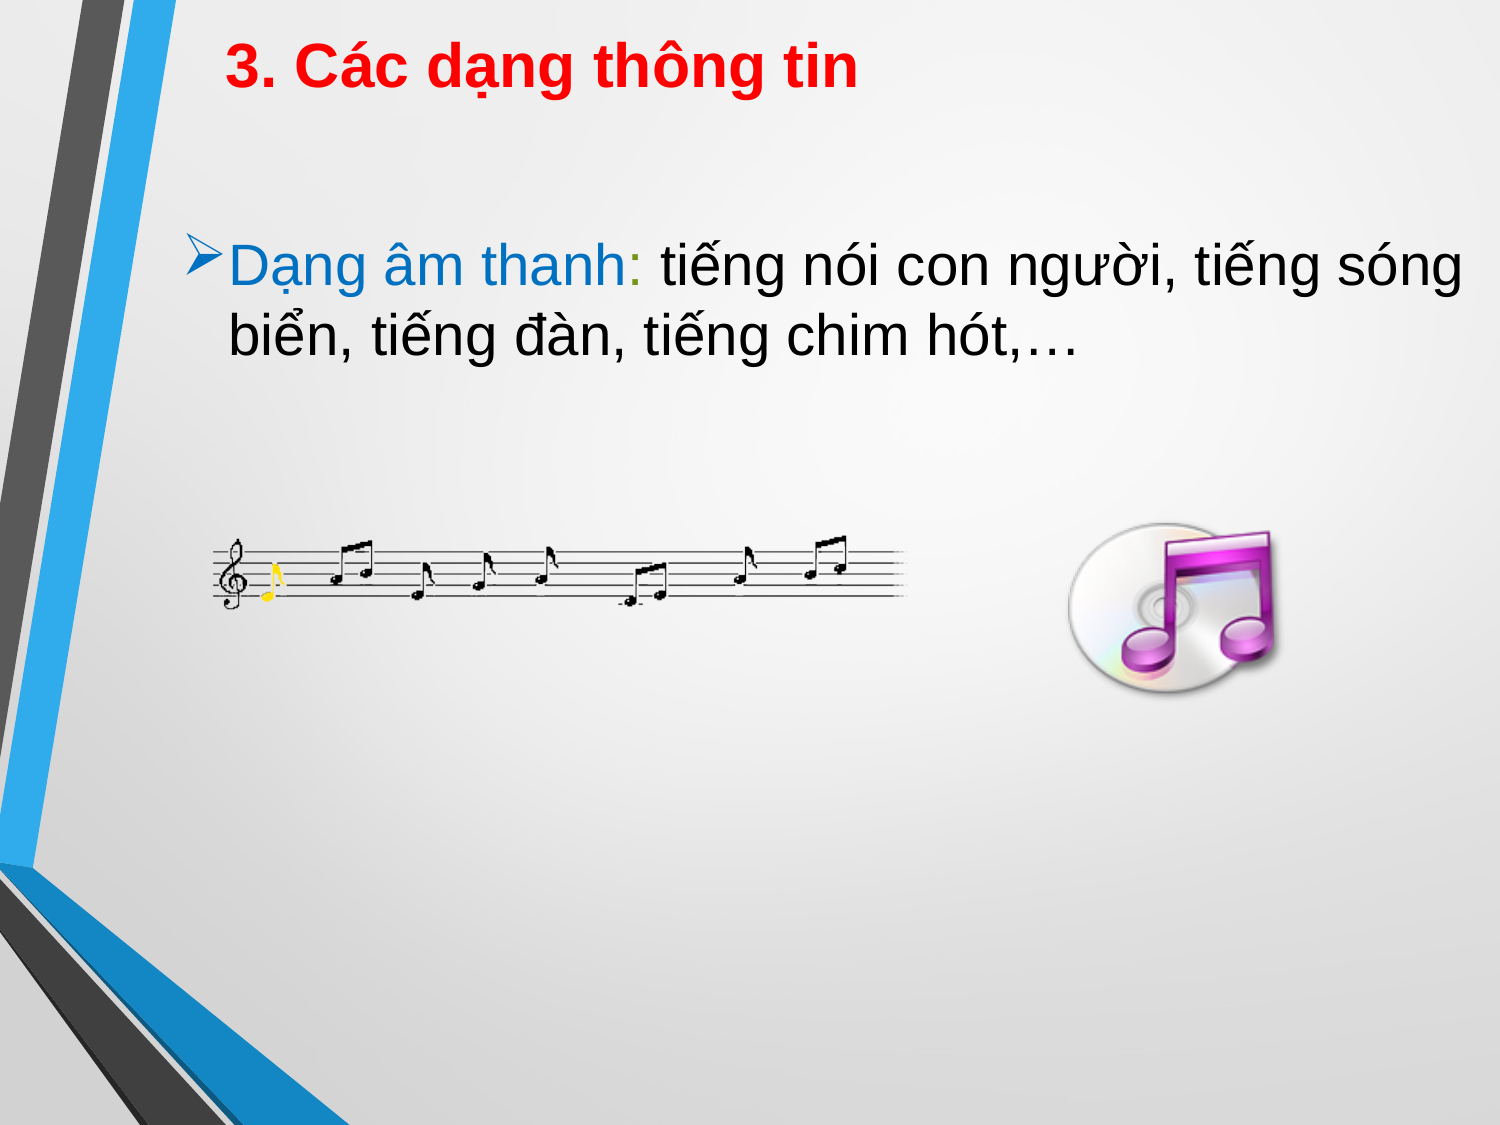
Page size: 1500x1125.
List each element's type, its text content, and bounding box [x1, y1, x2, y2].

picture [1062, 499, 1288, 726]
list Dạng âm thanh: tiếng nói con người, tiếng sóng biển, tiếng đàn, tiếng chim hót,… [166, 219, 1498, 370]
title 3. Các dạng thông tin [210, 0, 1324, 125]
picture [210, 534, 914, 613]
